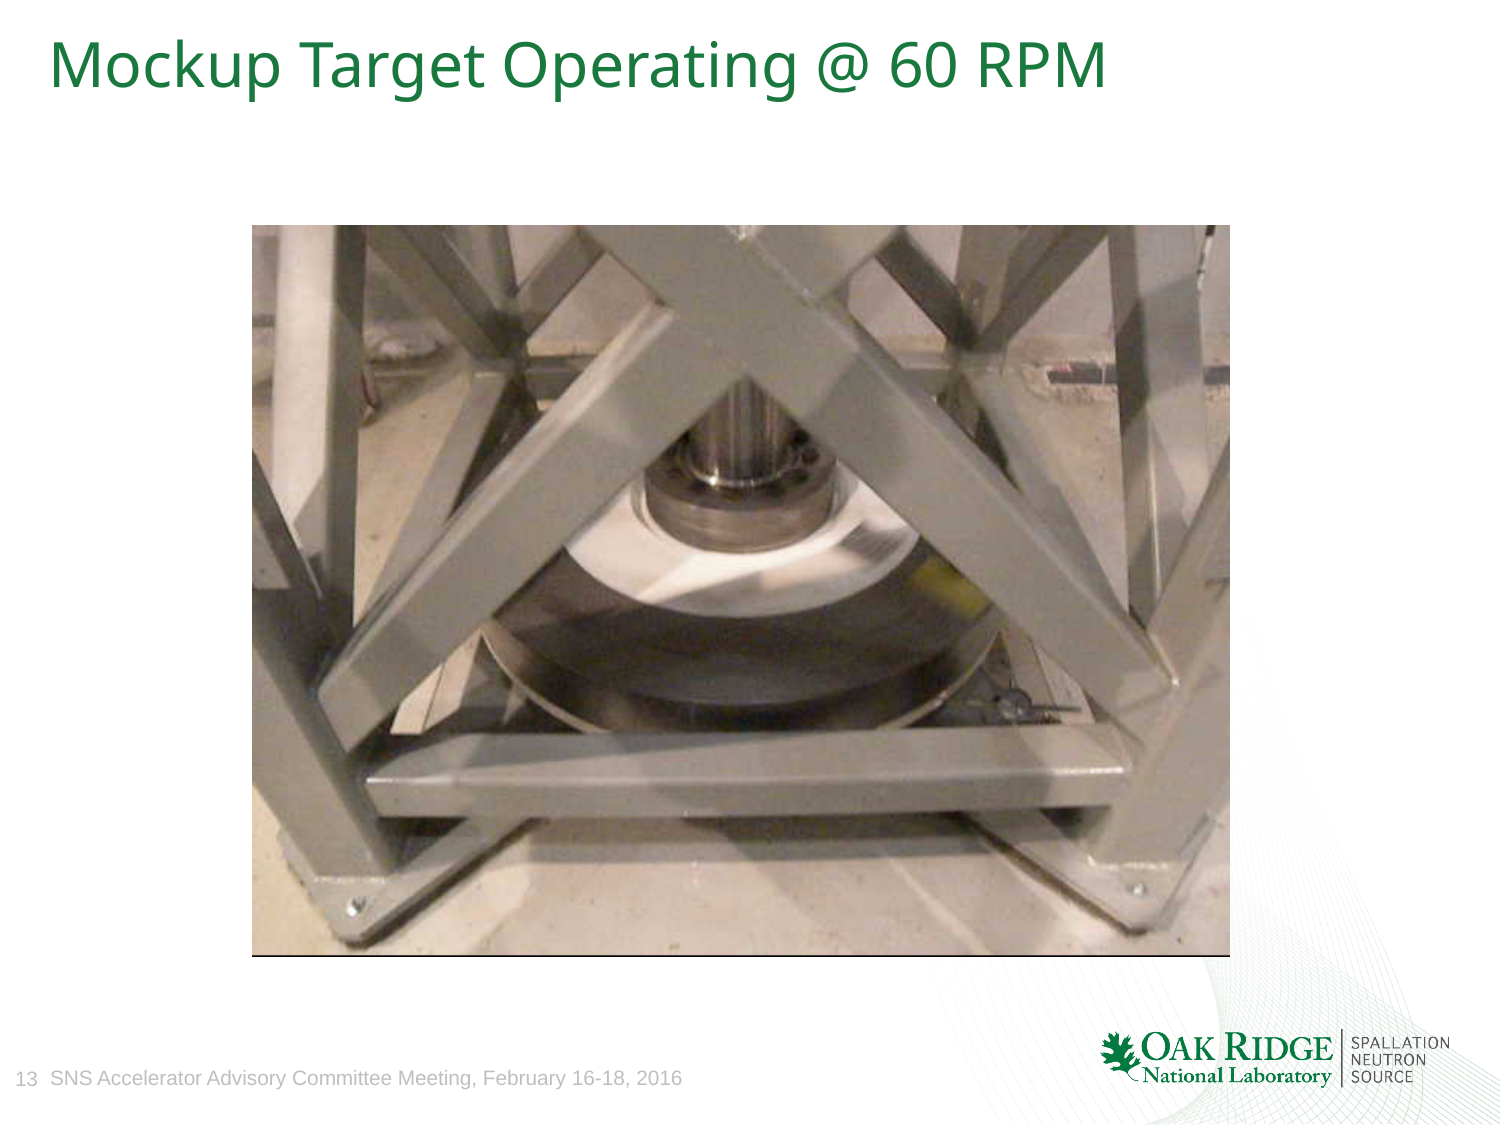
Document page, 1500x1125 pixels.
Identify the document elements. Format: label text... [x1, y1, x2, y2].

title Mockup Target Operating @ 60 RPM [33, 28, 1451, 109]
picture [0, 0, 1500, 1125]
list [251, 223, 1231, 959]
